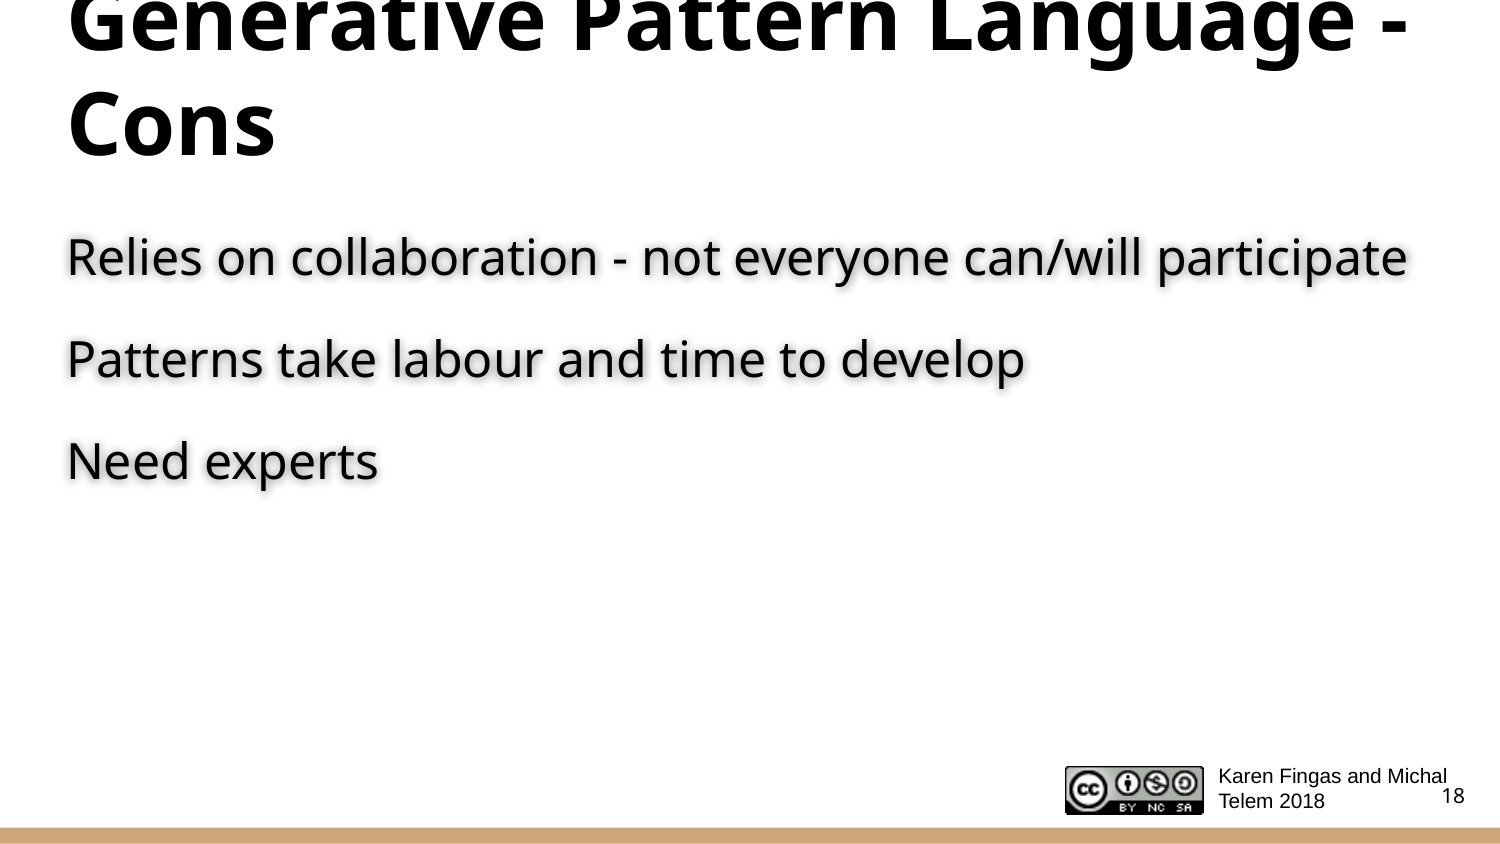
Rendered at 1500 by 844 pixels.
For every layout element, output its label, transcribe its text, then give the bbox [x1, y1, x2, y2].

text_box Karen Fingas and Michal Telem 2018 [1203, 747, 1477, 829]
title Generative Pattern Language - Cons [51, 51, 1449, 189]
picture [1065, 765, 1204, 815]
slide_number ‹#› [1389, 764, 1480, 830]
list Relies on collaboration - not everyone can/will participate Patterns take labour and time to develop Need experts [51, 200, 1449, 752]
